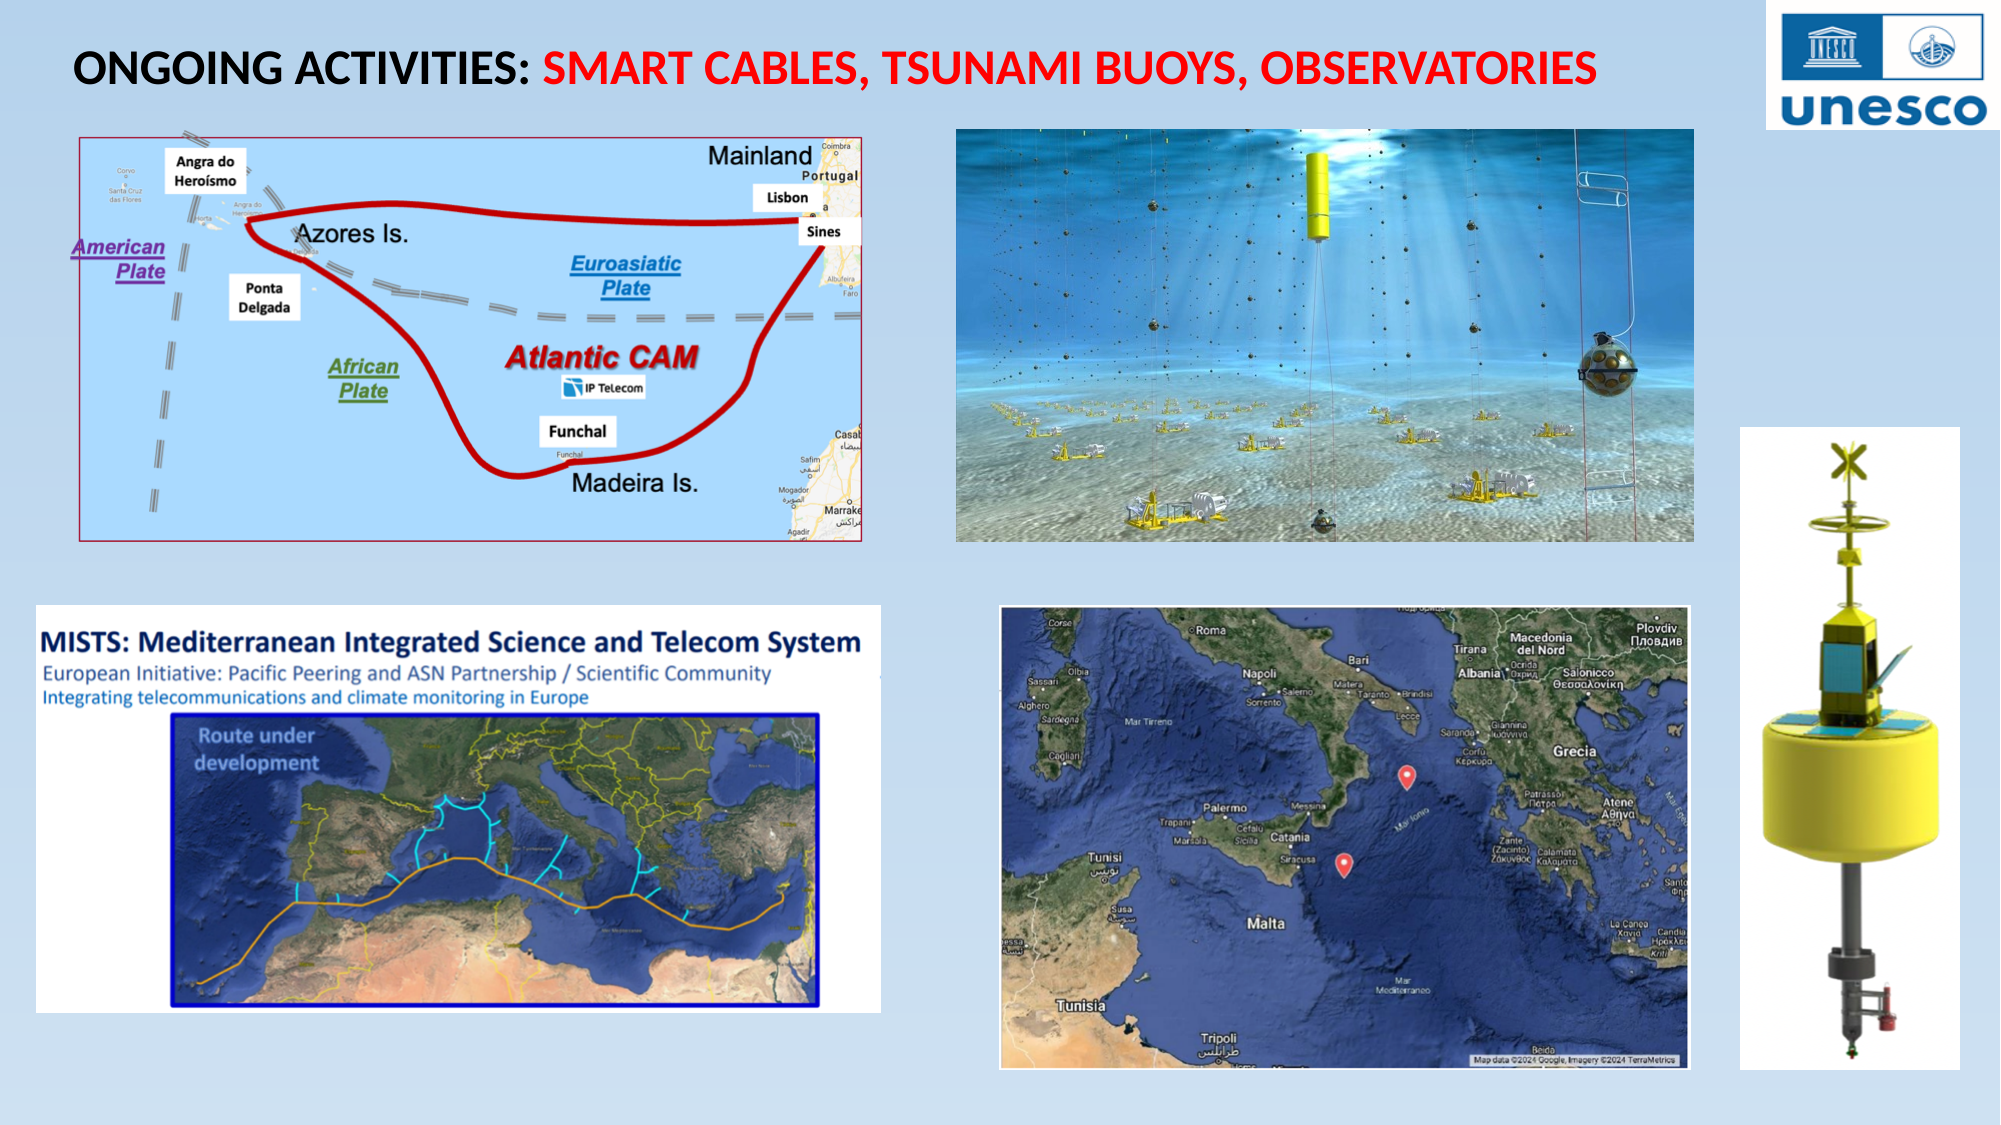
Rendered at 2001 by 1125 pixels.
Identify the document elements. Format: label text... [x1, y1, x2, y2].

text_box ONGOING ACTIVITIES: SMART CABLES, TSUNAMI BUOYS, OBSERVATORIES [58, 26, 1704, 102]
picture [1677, 151, 1694, 155]
picture [36, 605, 881, 1013]
picture [1740, 427, 1960, 1070]
picture [1090, 129, 1097, 135]
picture [956, 129, 1694, 542]
picture [1131, 134, 1137, 142]
picture [1183, 129, 1200, 134]
picture [58, 129, 863, 542]
picture [999, 605, 1691, 1070]
picture [956, 135, 984, 139]
picture [1766, 0, 2000, 130]
picture [1046, 133, 1060, 140]
